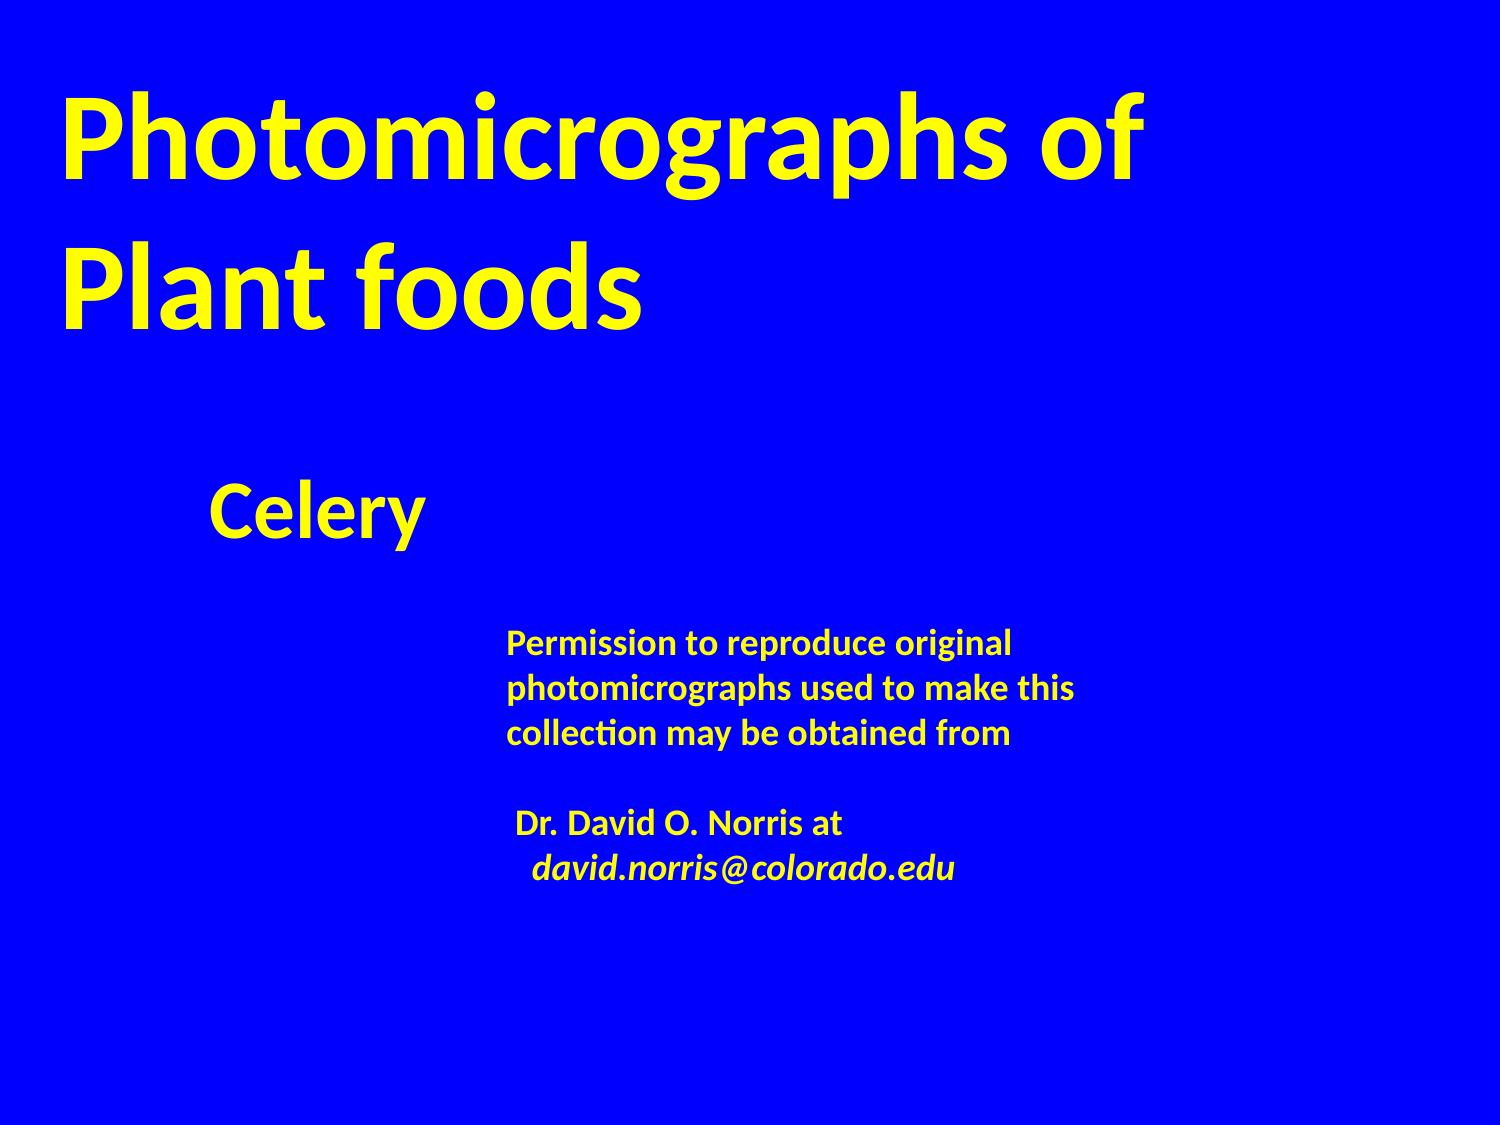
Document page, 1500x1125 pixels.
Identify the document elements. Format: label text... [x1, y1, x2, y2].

text_box Permission to reproduce original photomicrographs used to make this collection may be obtained from Dr. David O. Norris at david.norris@colorado.edu [491, 610, 1242, 896]
text_box Photomicrographs of Plant foods Celery [44, 47, 1414, 563]
